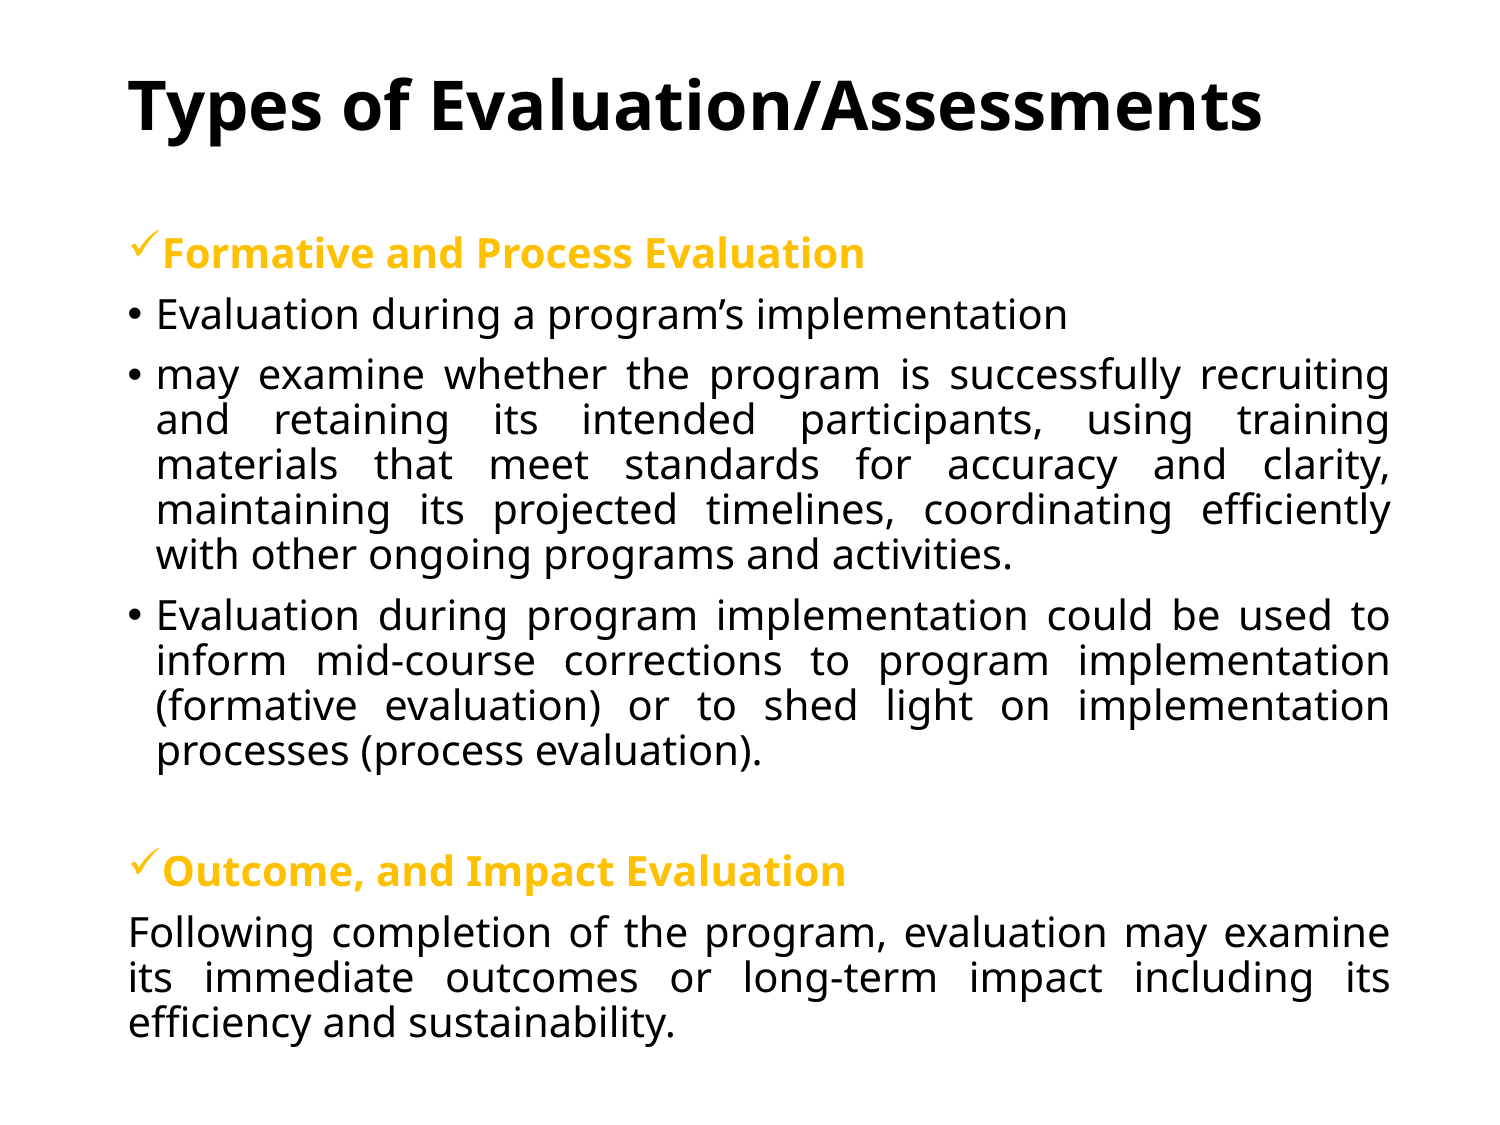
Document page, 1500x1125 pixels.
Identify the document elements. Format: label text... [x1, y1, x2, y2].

list Formative and Process Evaluation Evaluation during a program’s implementation may examine whether the program is successfully recruiting and retaining its intended participants, using training materials that meet standards for accuracy and clarity, maintaining its projected timelines, coordinating efficiently with other ongoing programs and activities. Evaluation during program implementation could be used to inform mid-course corrections to program implementation (formative evaluation) or to shed light on implementation processes (process evaluation). Outcome, and Impact Evaluation Following completion of the program, evaluation may examine its immediate outcomes or long-term impact including its efficiency and sustainability. [112, 224, 1407, 939]
title Types of Evaluation/Assessments [112, 0, 1407, 218]
